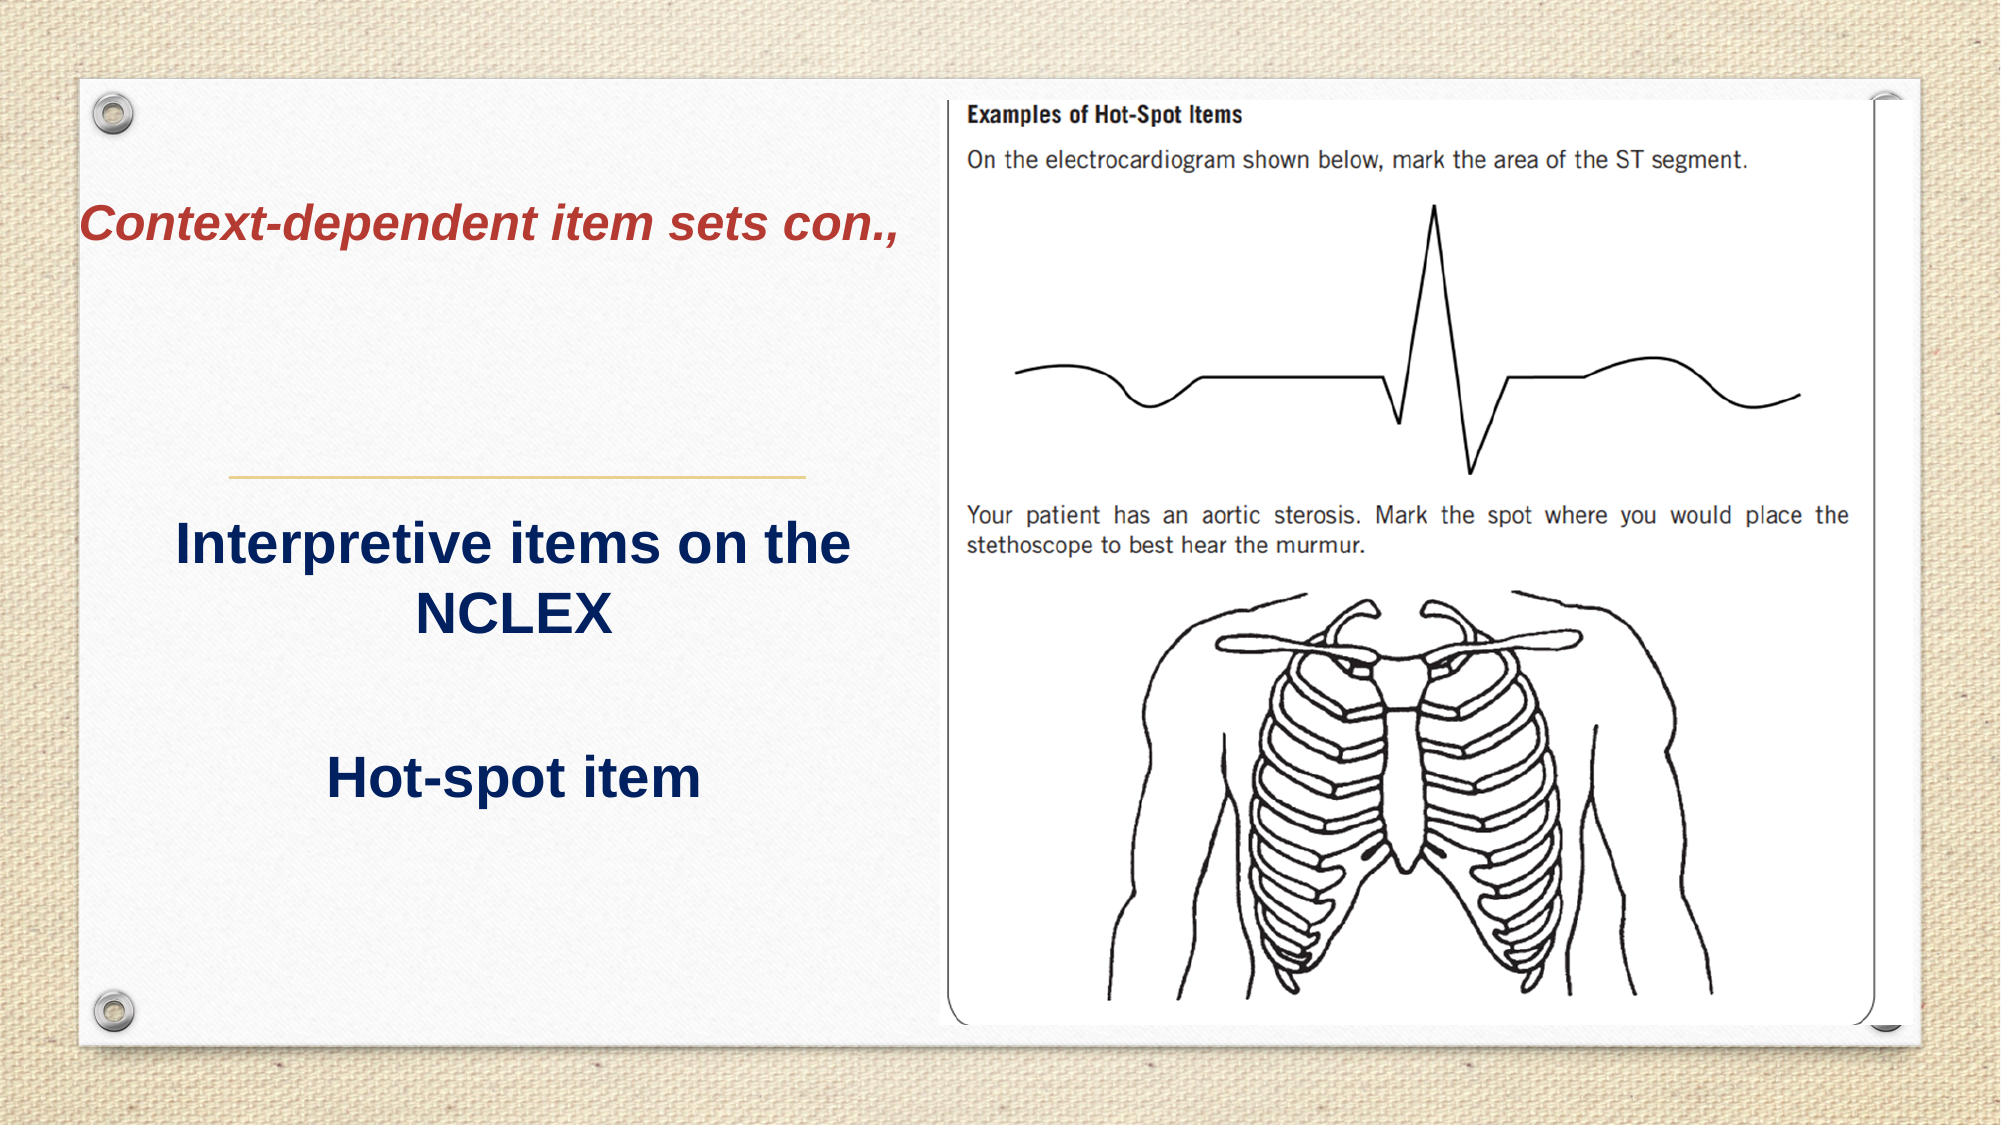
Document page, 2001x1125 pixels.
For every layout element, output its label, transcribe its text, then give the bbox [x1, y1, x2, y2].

picture [0, 0, 2001, 1125]
title Context-dependent item sets con., [63, 152, 917, 429]
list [939, 100, 1913, 1025]
list Interpretive items on the NCLEX Hot-spot item [112, 498, 917, 903]
